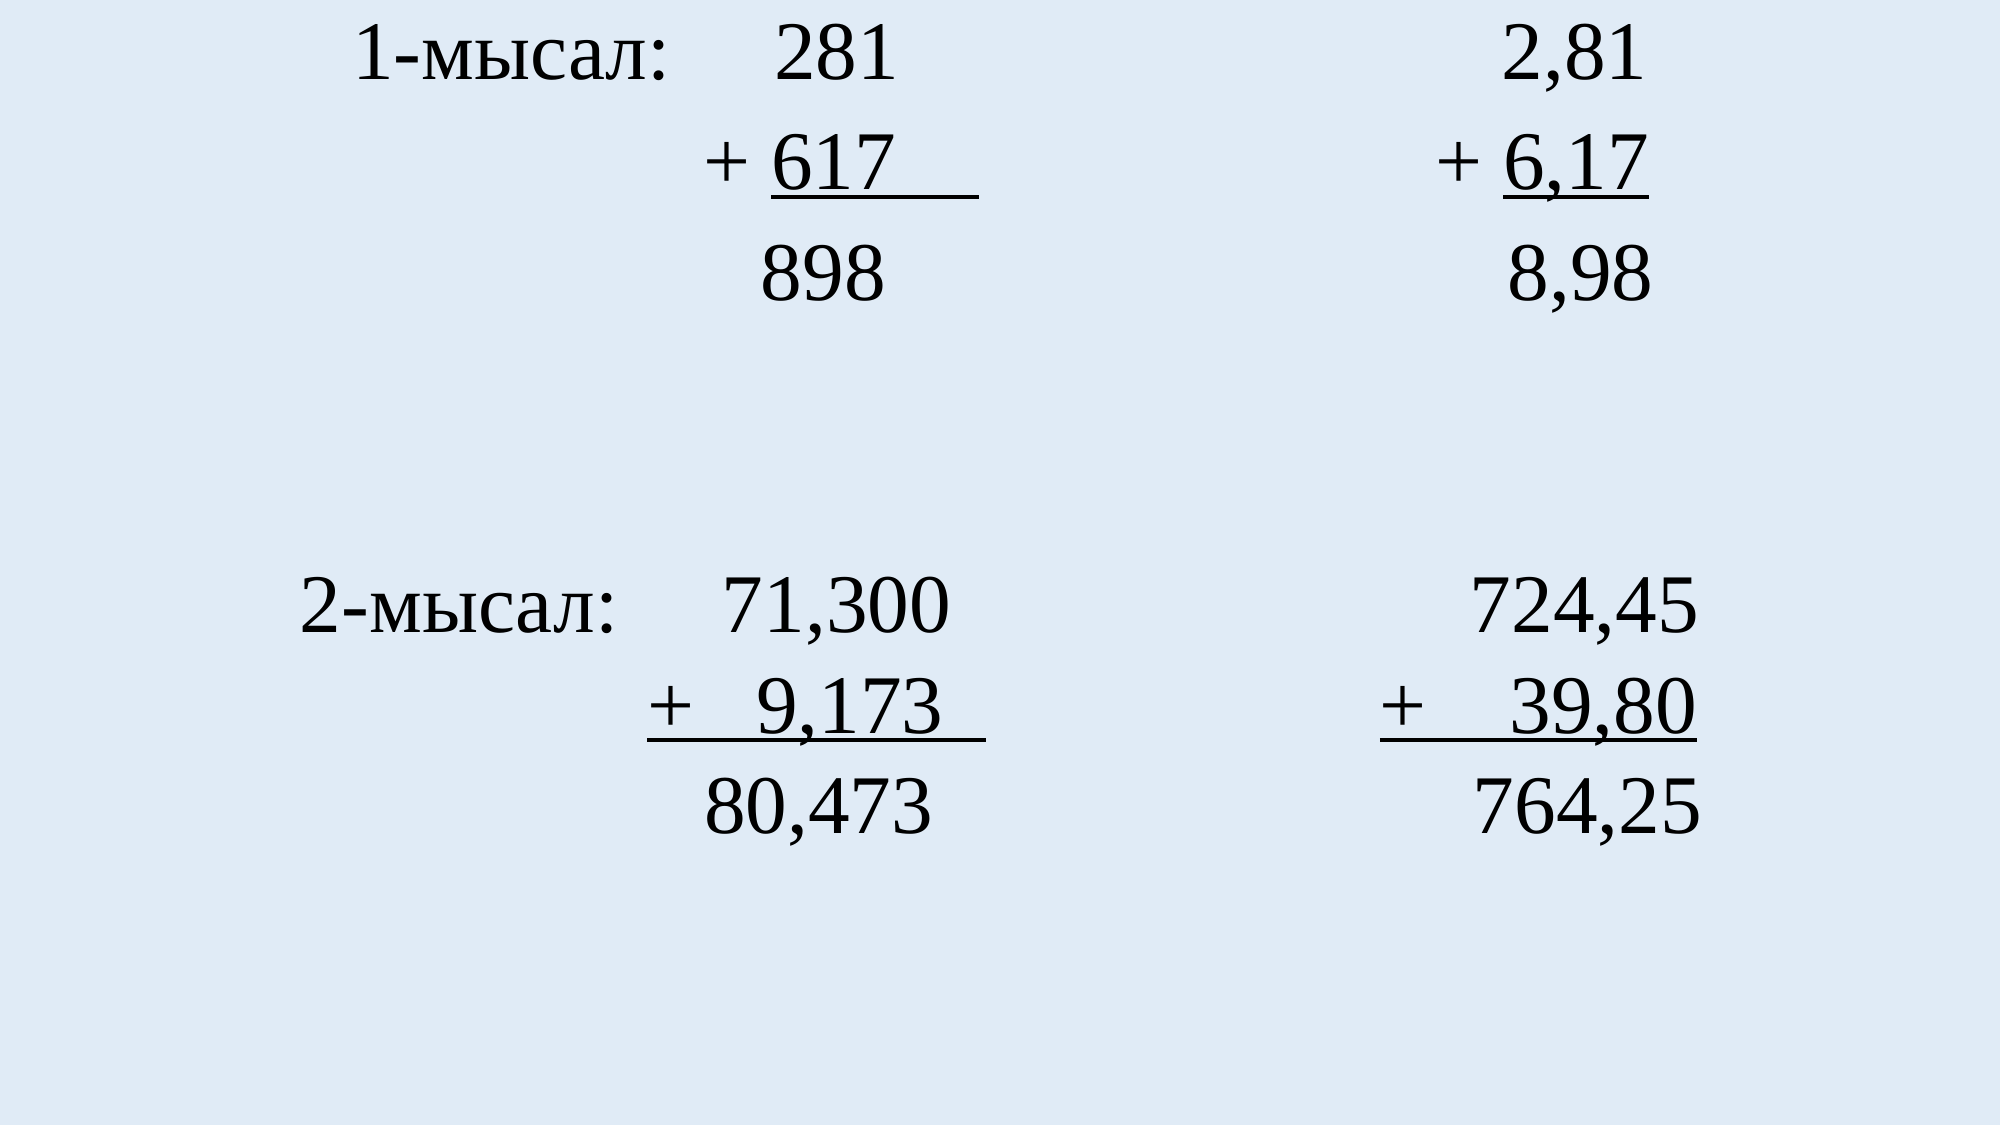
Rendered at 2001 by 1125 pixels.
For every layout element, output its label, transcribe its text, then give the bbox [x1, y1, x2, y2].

list 1-мысал: 281 2,81 + 617 + 6,17 898 8,98 2-мысал: 71,300 724,45 + 9,173 + 39,80 80,473 764,25 [0, 0, 2000, 1125]
